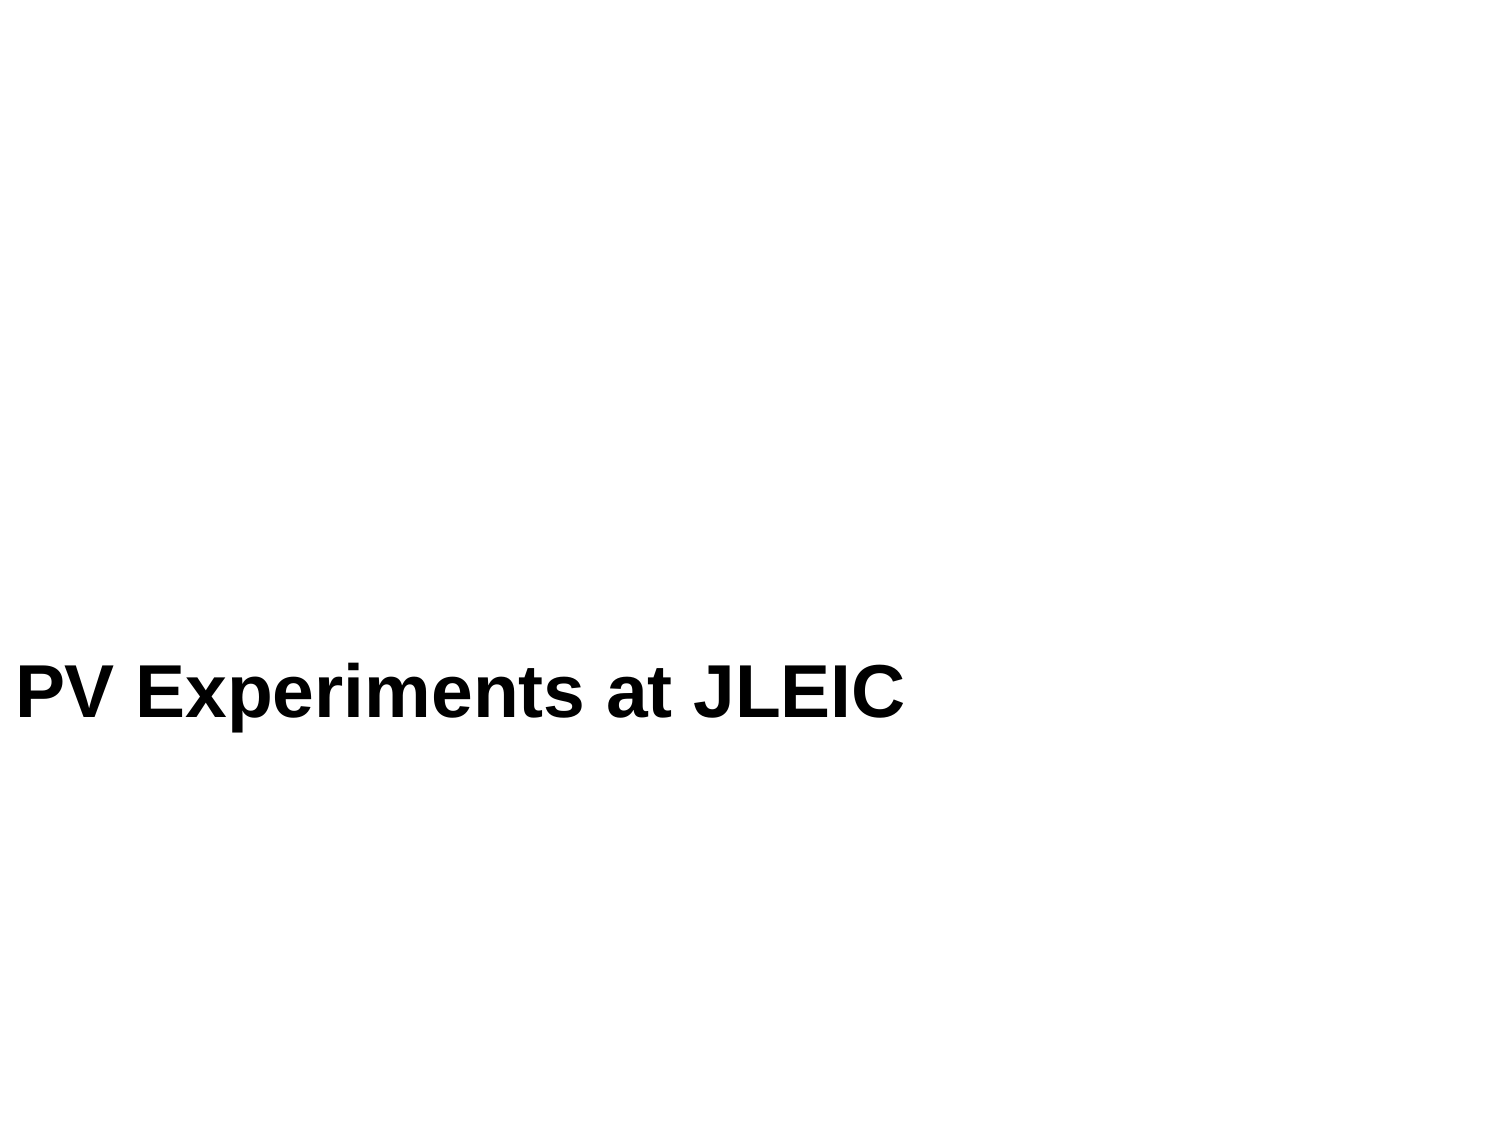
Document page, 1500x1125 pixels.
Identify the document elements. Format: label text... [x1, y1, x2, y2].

title PV Experiments at JLEIC [0, 549, 1365, 826]
